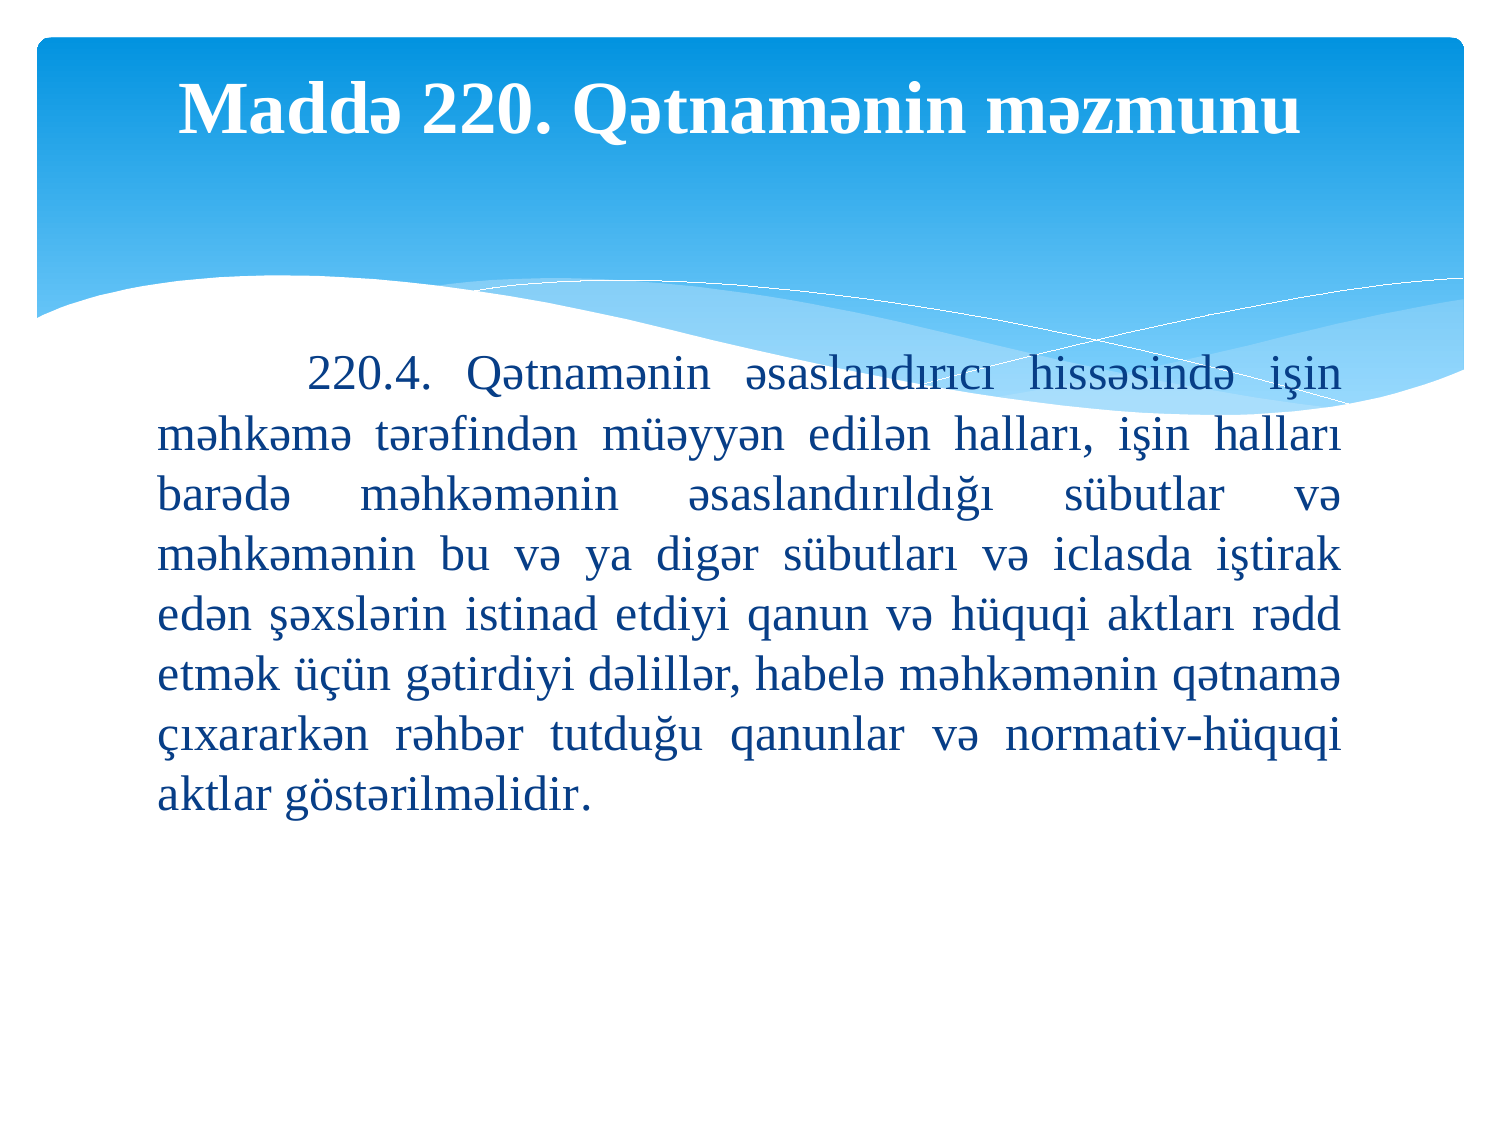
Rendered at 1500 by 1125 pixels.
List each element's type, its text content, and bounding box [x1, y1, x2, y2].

title Maddə 220. Qətnamənin məzmunu [74, 55, 1426, 262]
list 220.4. Qətnamənin əsaslandırıcı hissəsində işin məhkəmə tərəfindən müəyyən edilən halları, işin halları barədə məhkəmənin əsaslandırıldığı sübutlar və məhkəmənin bu və ya digər sübutları və iclasda iştirak edən şəxslərin istinad etdiyi qanun və hüquqi aktları rədd etmək üçün gətirdiyi dəlillər, habelə məhkəmənin qətnamə çıxararkən rəhbər tutduğu qanunlar və normativ-hüquqi aktlar göstərilməlidir. [142, 262, 1359, 1006]
